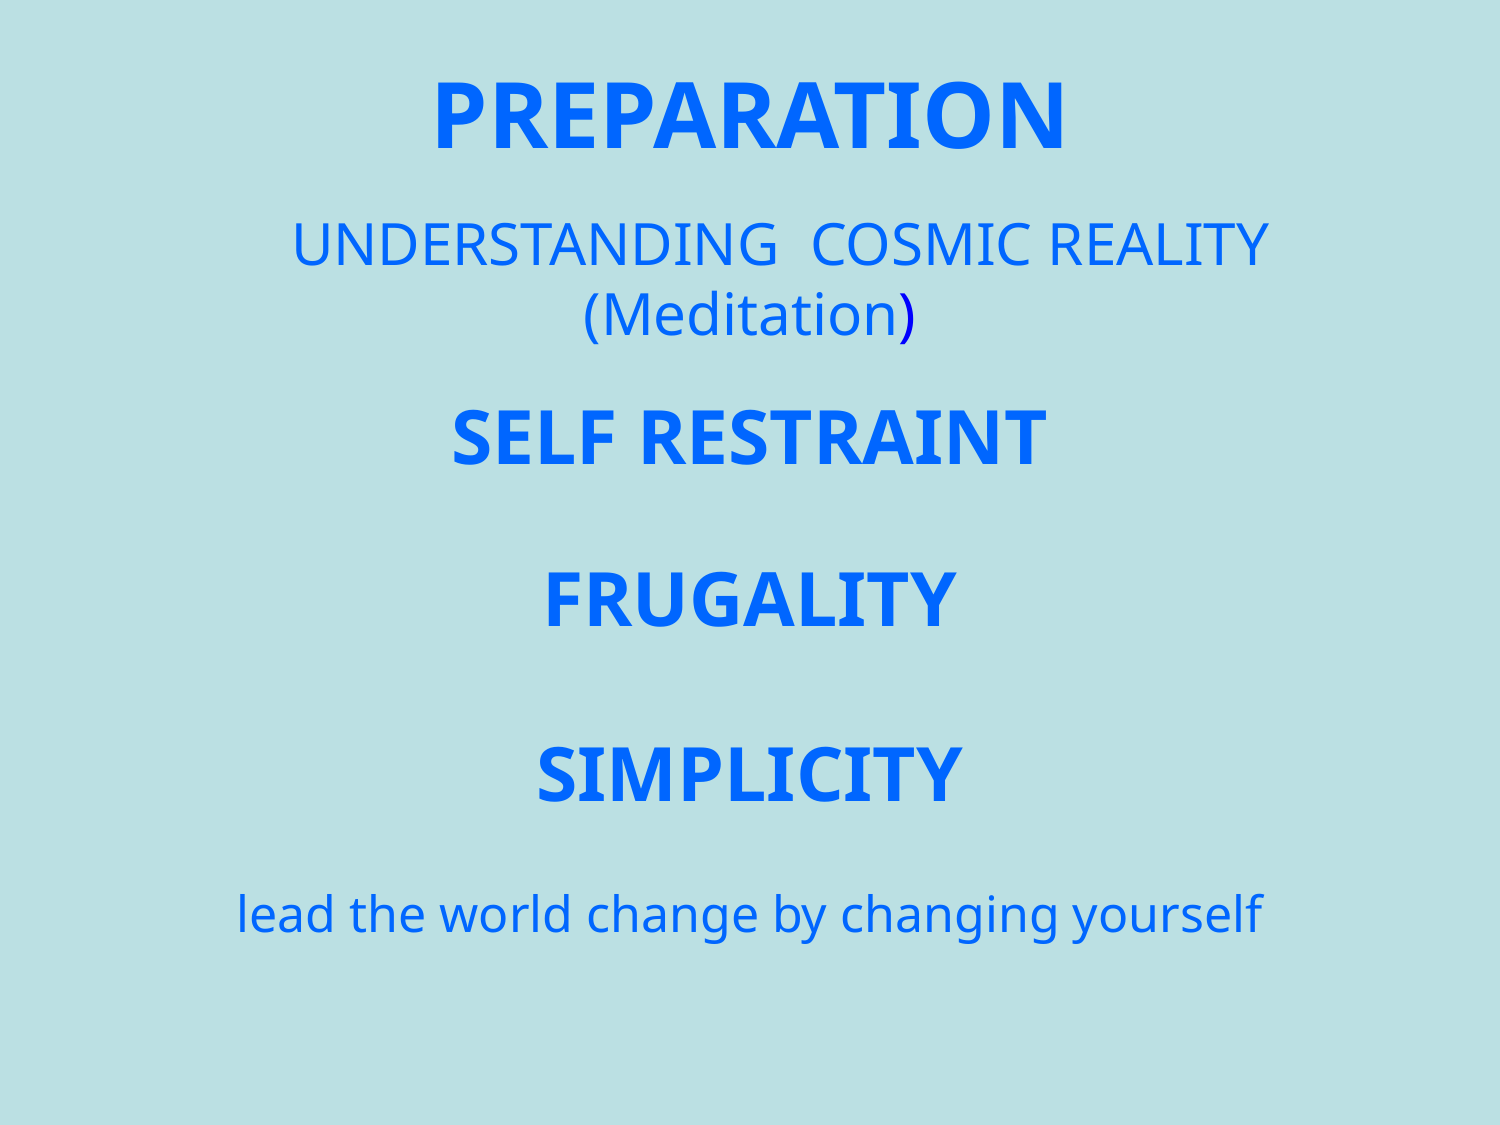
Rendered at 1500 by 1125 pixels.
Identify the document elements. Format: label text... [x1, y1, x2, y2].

text_box SIMPLICITY [474, 719, 1025, 825]
text_box SELF RESTRAINT [285, 382, 1215, 487]
text_box FRUGALITY [527, 543, 973, 649]
text_box UNDERSTANDING COSMIC REALITY (Meditation) [112, 199, 1388, 355]
text_box lead the world change by changing yourself [221, 891, 1279, 949]
text_box PREPARATION [415, 49, 1086, 175]
